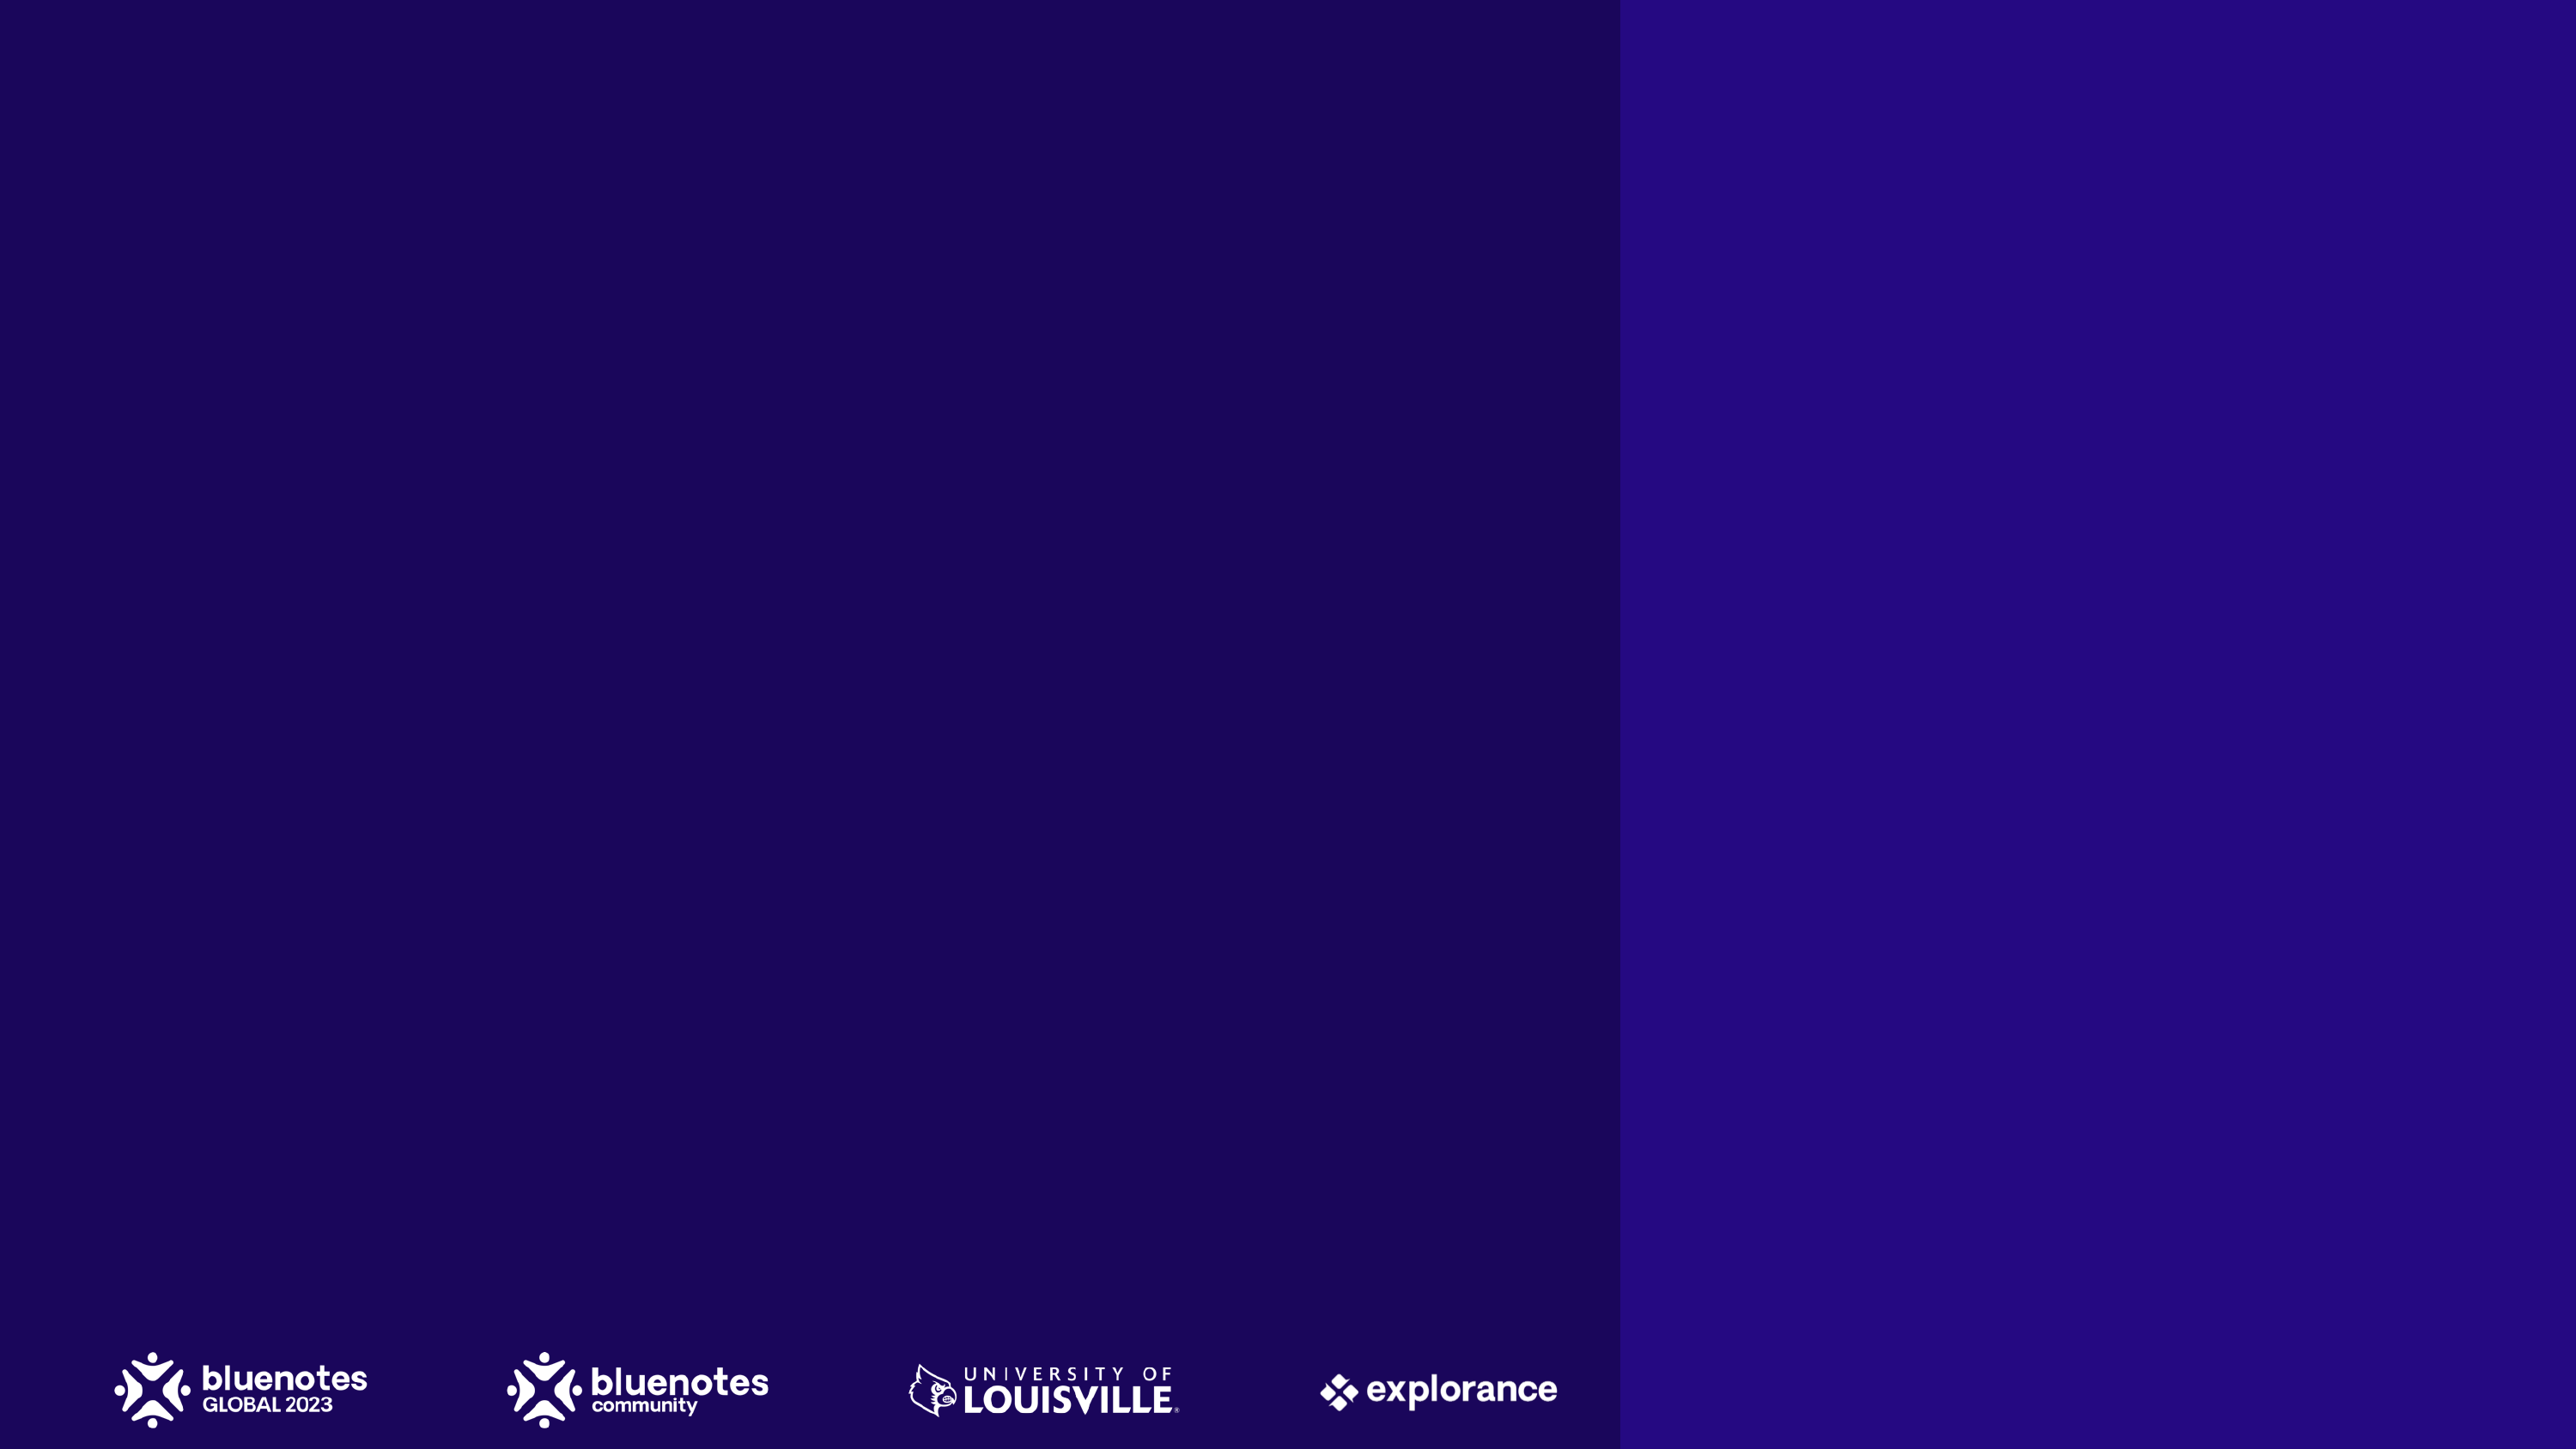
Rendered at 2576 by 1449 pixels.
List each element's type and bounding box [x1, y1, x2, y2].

picture [114, 1352, 374, 1428]
picture [1620, 0, 2576, 1449]
picture [502, 1352, 773, 1428]
picture [902, 1352, 1186, 1428]
picture [1315, 1352, 1558, 1434]
